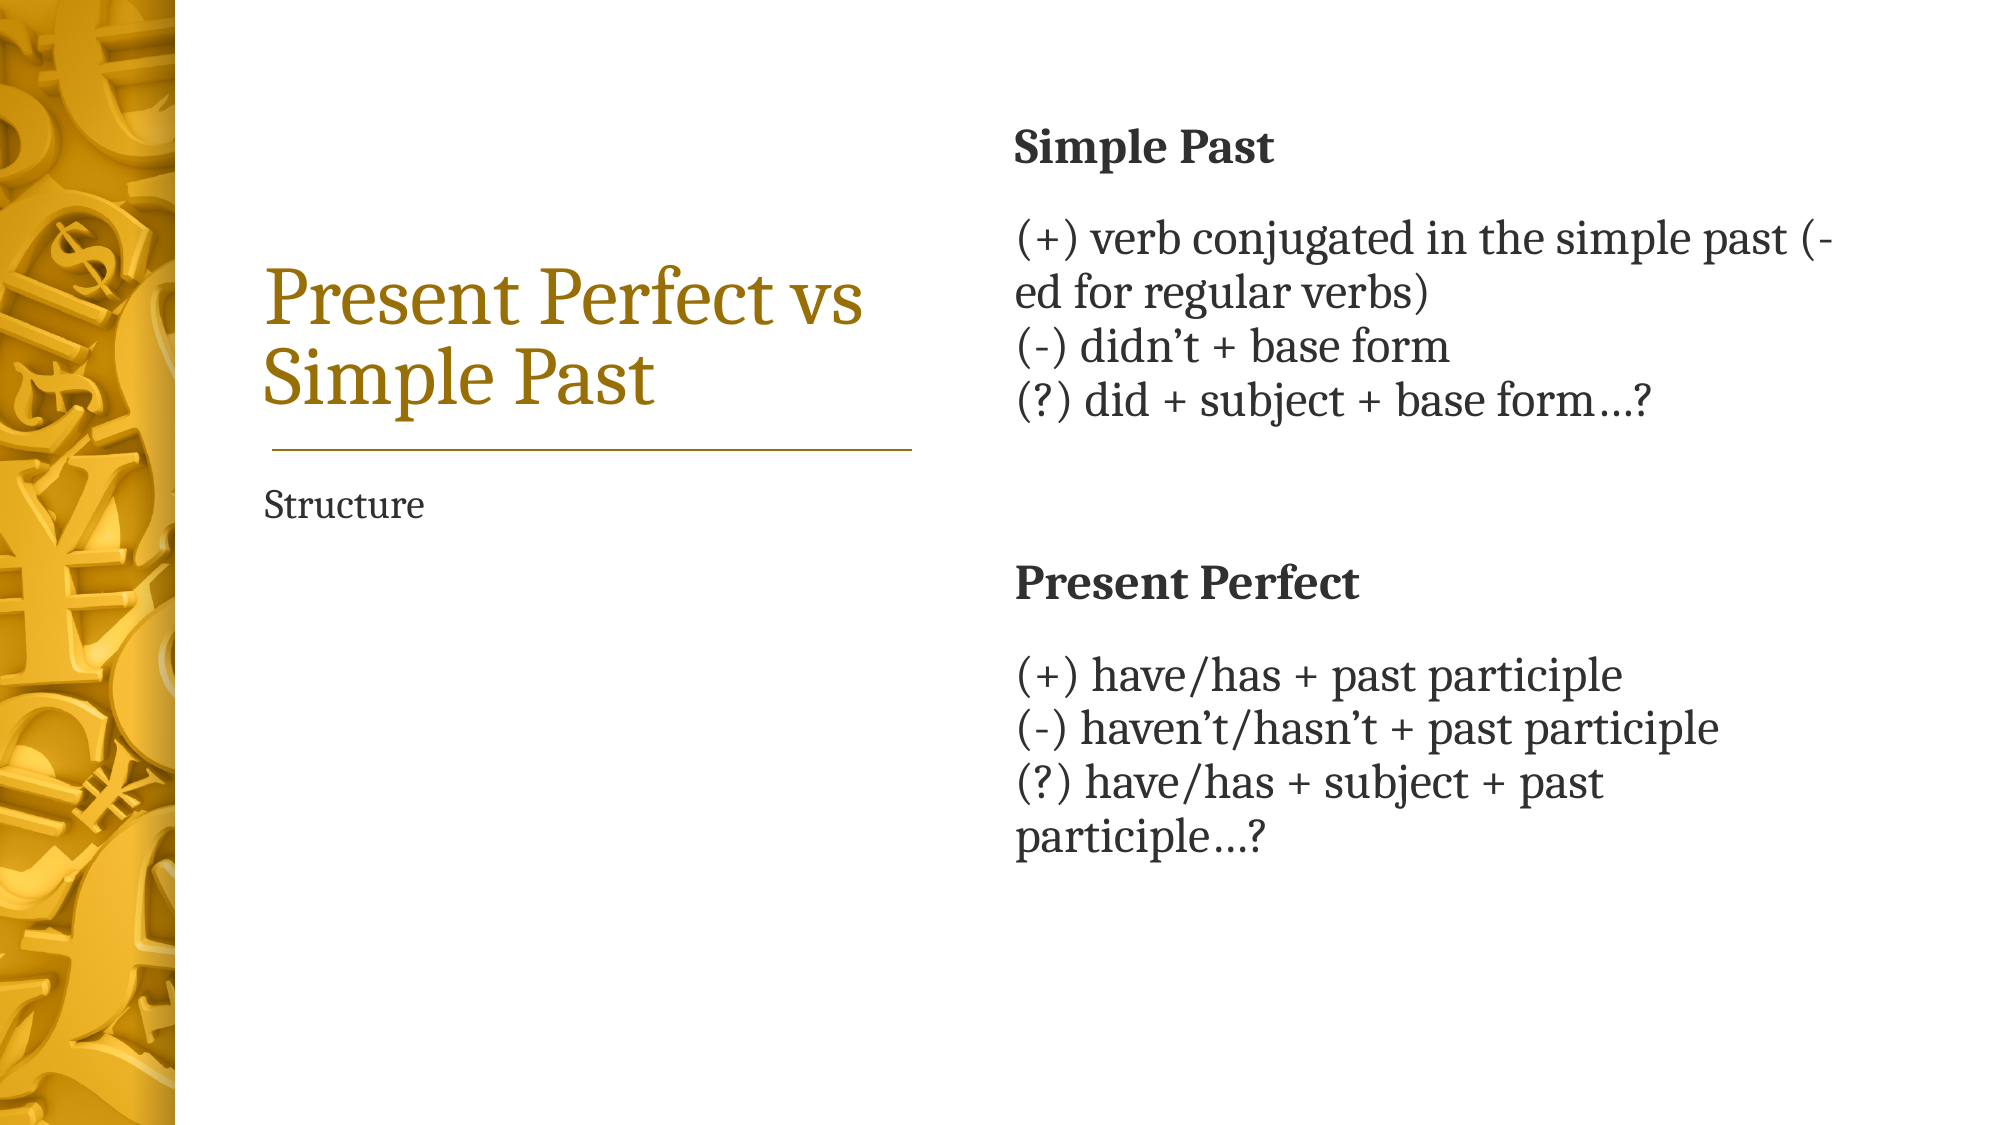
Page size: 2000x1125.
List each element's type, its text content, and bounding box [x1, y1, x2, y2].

list Structure [249, 474, 925, 763]
list Simple Past (+) verb conjugated in the simple past (-ed for regular verbs) (-) didn’t + base form (?) did + subject + base form…? Present Perfect (+) have/has + past participle (-) haven’t/hasn’t + past participle (?) have/has + subject + past participle…? [999, 112, 1863, 1013]
title Present Perfect vs Simple Past [249, 112, 925, 429]
picture [0, 0, 175, 1125]
